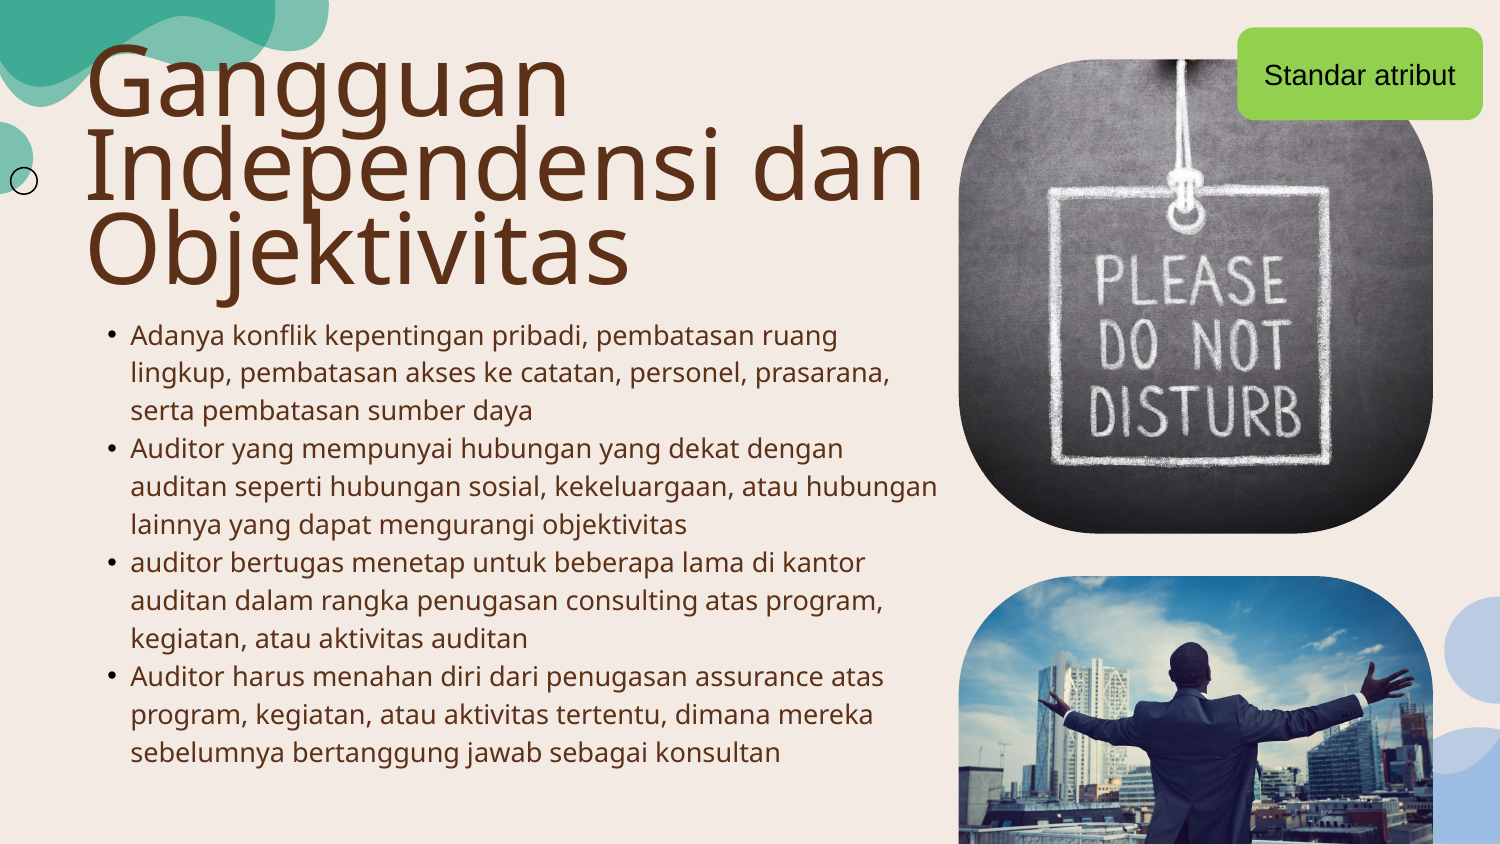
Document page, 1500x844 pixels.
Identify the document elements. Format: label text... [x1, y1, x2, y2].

text_box Adanya konflik kepentingan pribadi, pembatasan ruang lingkup, pembatasan akses ke catatan, personel, prasarana, serta pembatasan sumber daya Auditor yang mempunyai hubungan yang dekat dengan auditan seperti hubungan sosial, kekeluargaan, atau hubungan lainnya yang dapat mengurangi objektivitas auditor bertugas menetap untuk beberapa lama di kantor auditan dalam rangka penugasan consulting atas program, kegiatan, atau aktivitas auditan Auditor harus menahan diri dari penugasan assurance atas program, kegiatan, atau aktivitas tertentu, dimana mereka sebelumnya bertanggung jawab sebagai konsultan [84, 312, 945, 768]
text_box Gangguan Independensi dan Objektivitas [84, 52, 1221, 305]
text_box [958, 575, 1434, 844]
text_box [958, 59, 1434, 534]
text_box Standar atribut [1237, 27, 1483, 121]
